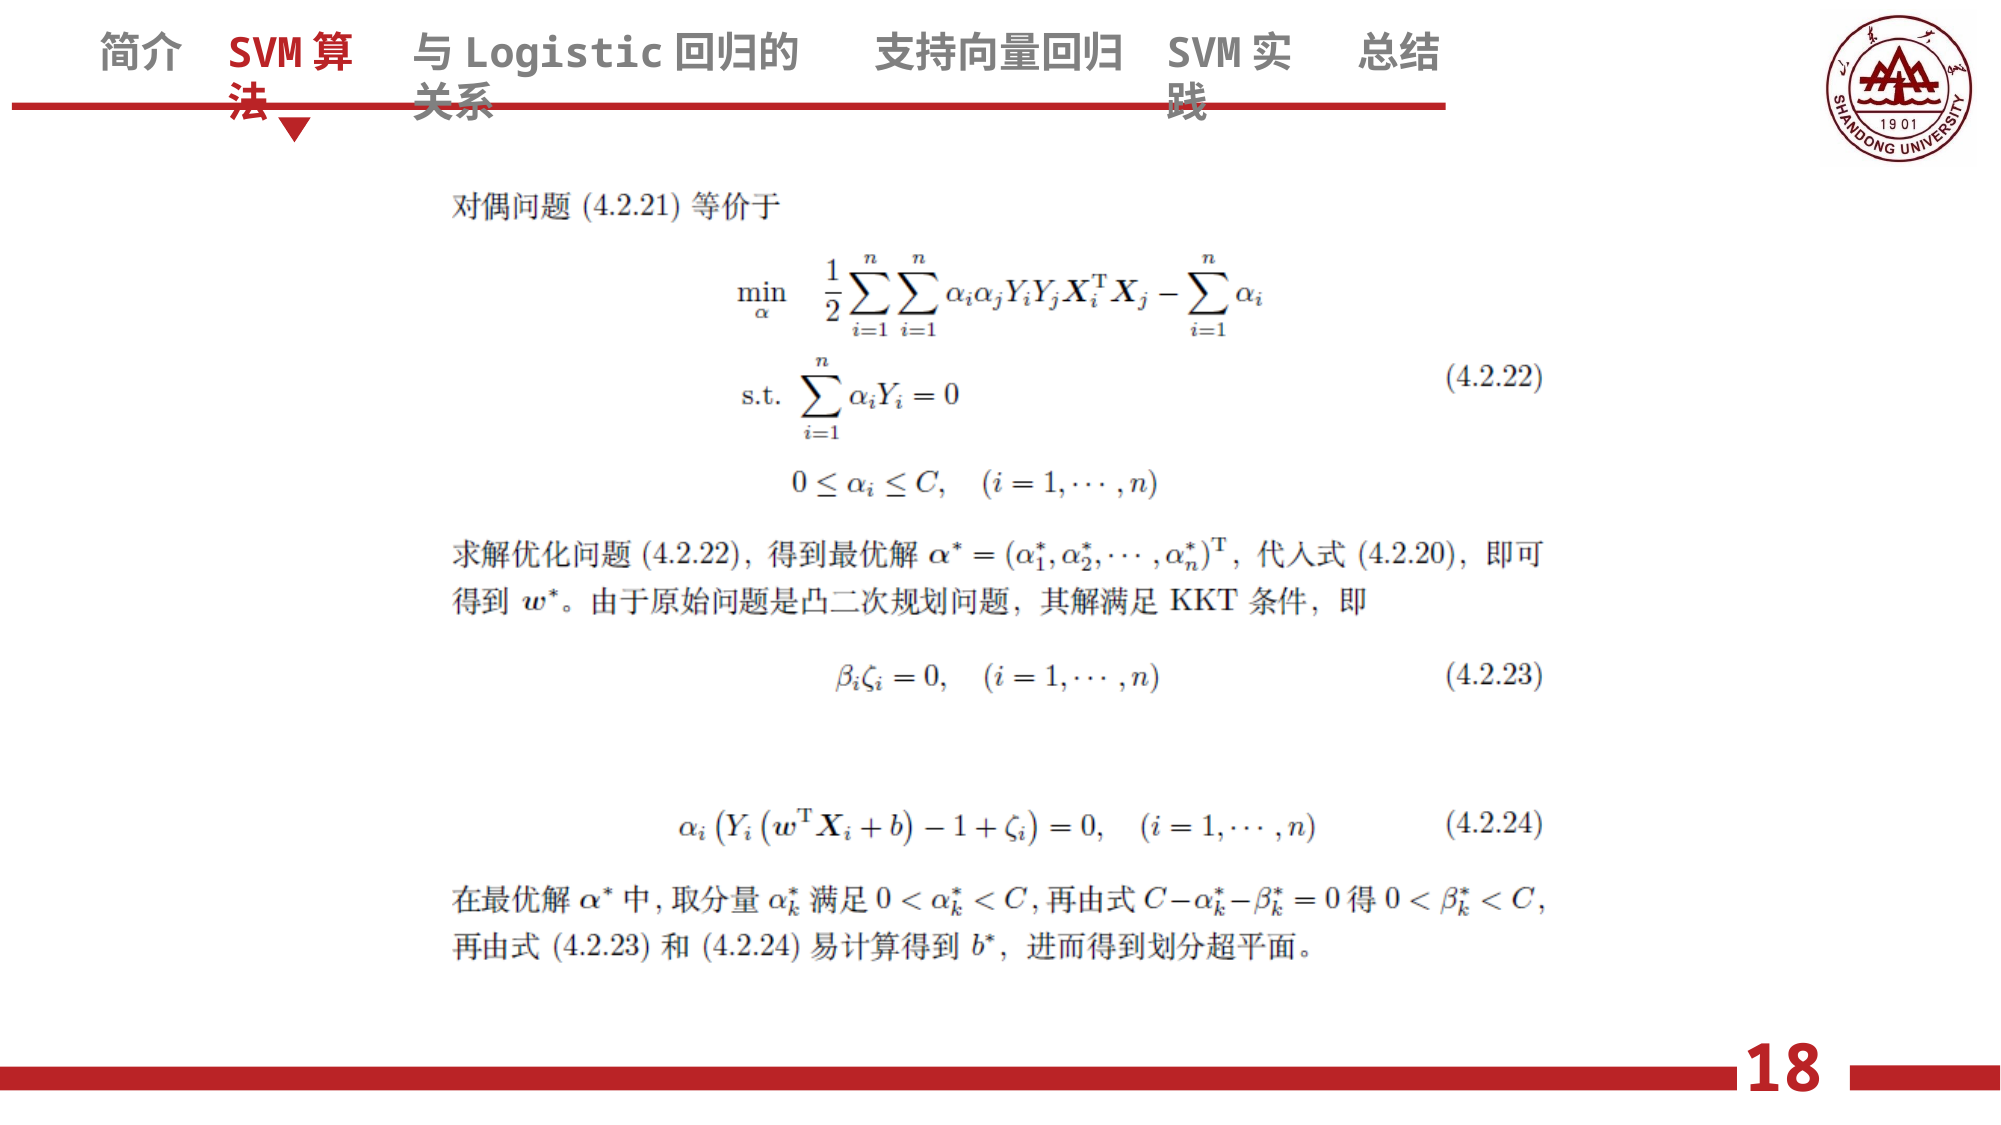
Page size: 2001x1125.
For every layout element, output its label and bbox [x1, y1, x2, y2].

picture [1820, 9, 1977, 167]
picture [452, 188, 1548, 969]
